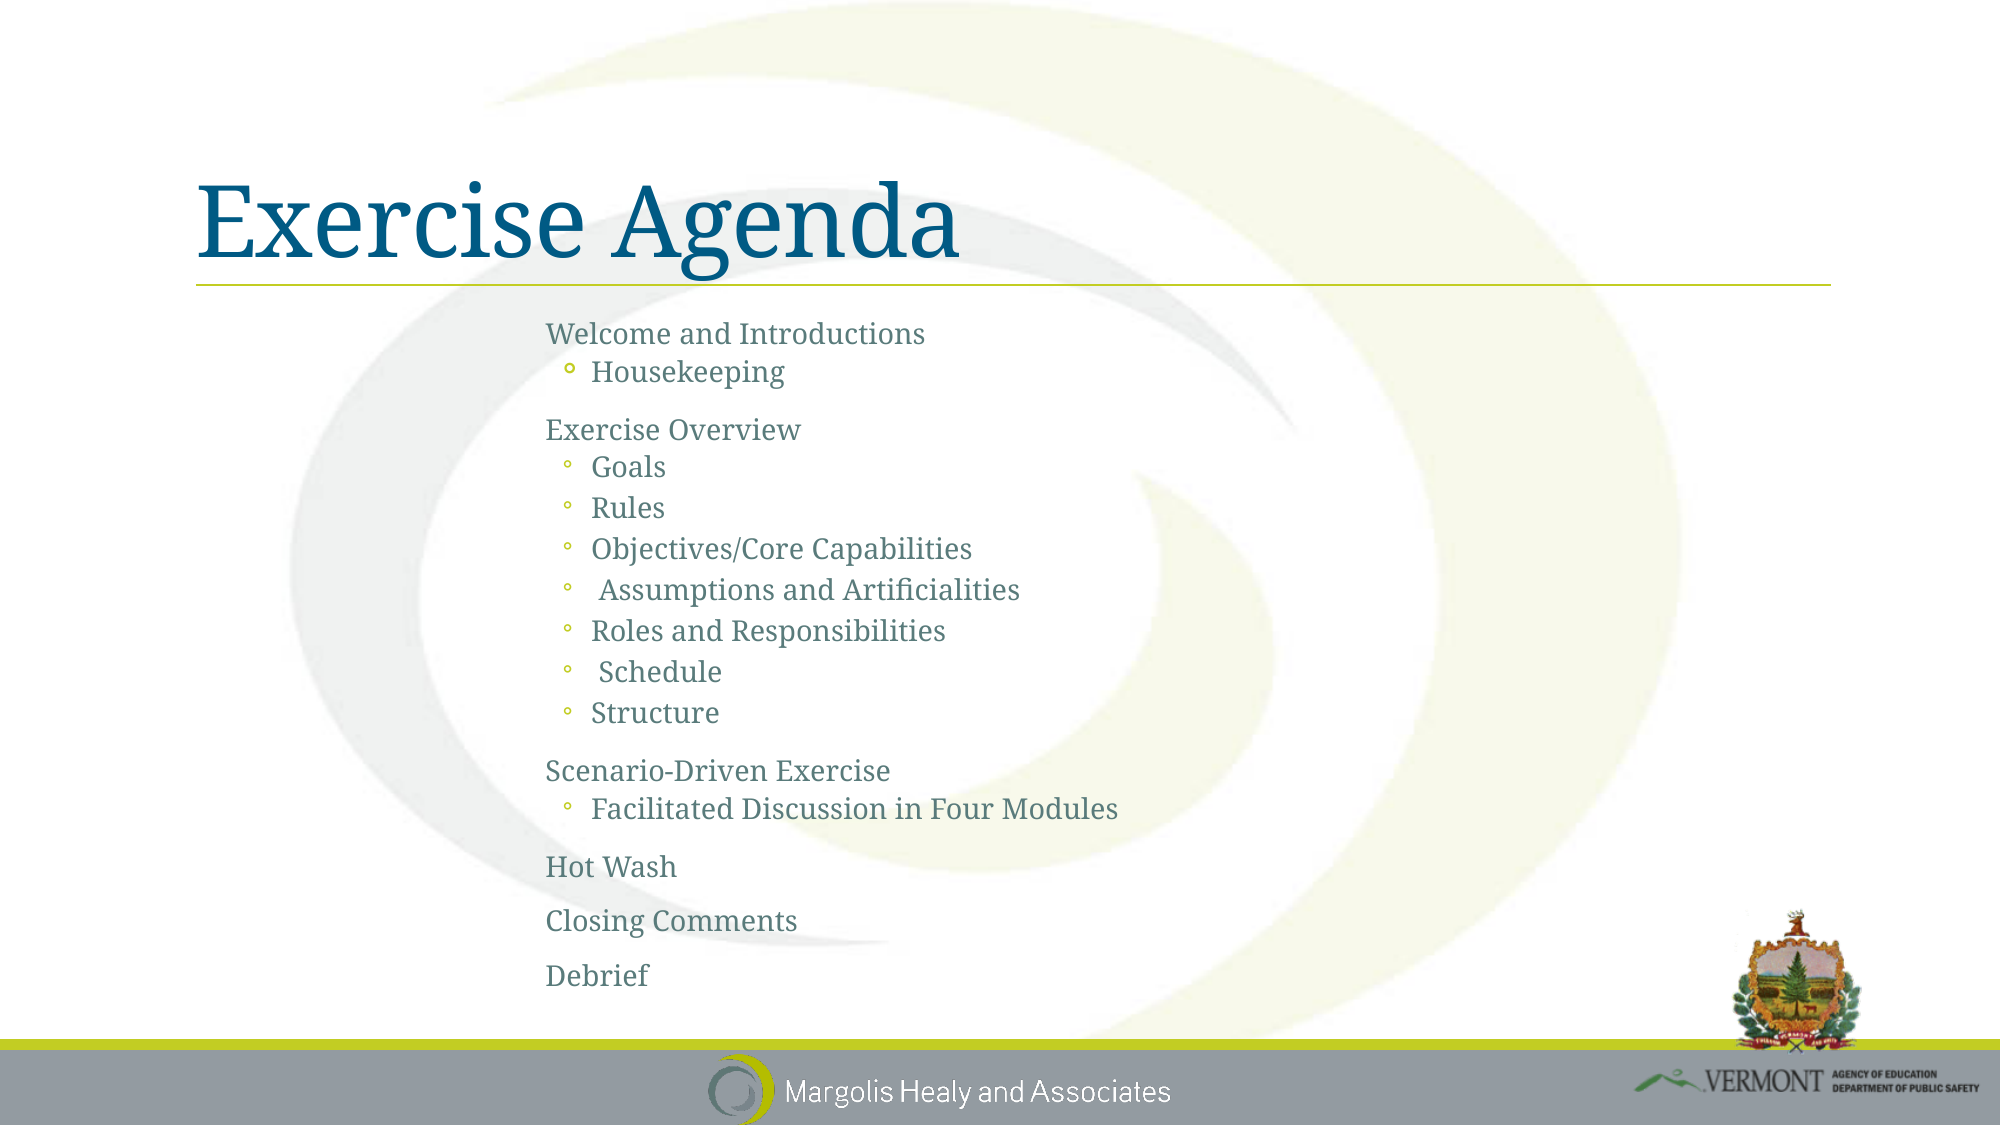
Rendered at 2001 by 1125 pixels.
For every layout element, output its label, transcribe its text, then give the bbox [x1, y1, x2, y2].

picture [0, 0, 2001, 1125]
title Exercise Agenda [180, 47, 1830, 285]
list Welcome and Introductions Housekeeping Exercise Overview Goals Rules Objectives/Core Capabilities Assumptions and Artificialities Roles and Responsibilities Schedule Structure Scenario-Driven Exercise Facilitated Discussion in Four Modules Hot Wash Closing Comments Debrief [531, 312, 1833, 1007]
picture [701, 1054, 1178, 1125]
